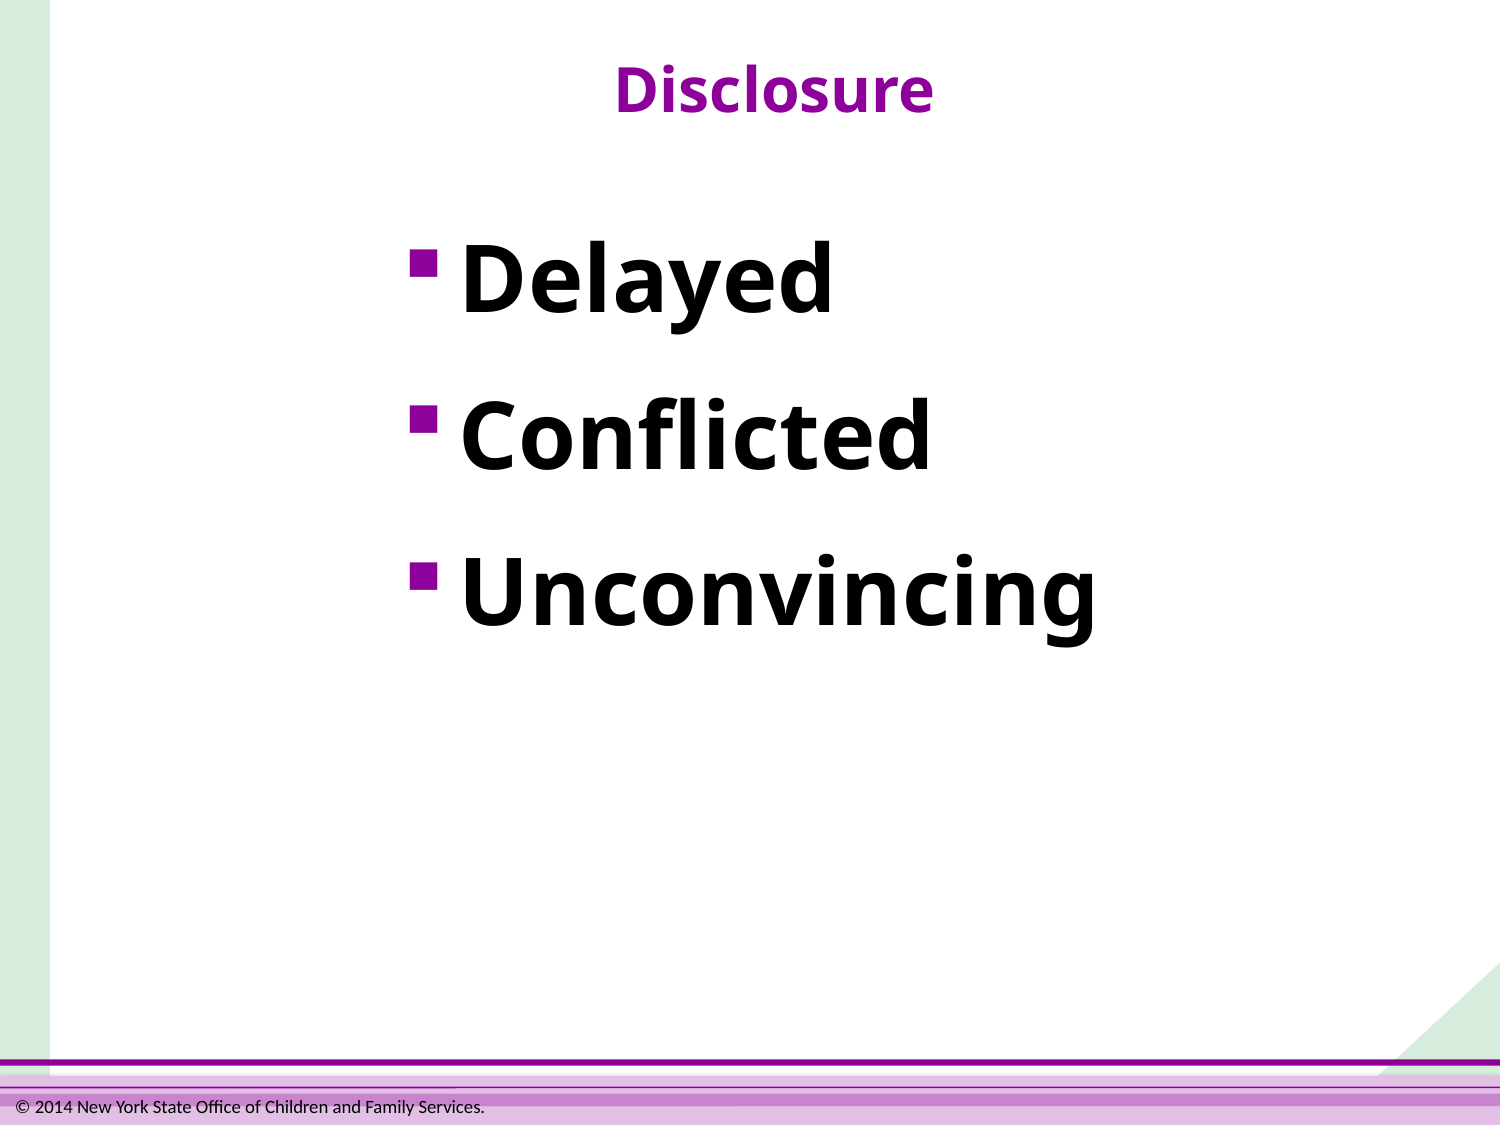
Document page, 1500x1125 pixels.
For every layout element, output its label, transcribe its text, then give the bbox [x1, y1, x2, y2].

title Disclosure [50, 0, 1500, 188]
list Delayed Conflicted Unconvincing [387, 220, 1263, 913]
